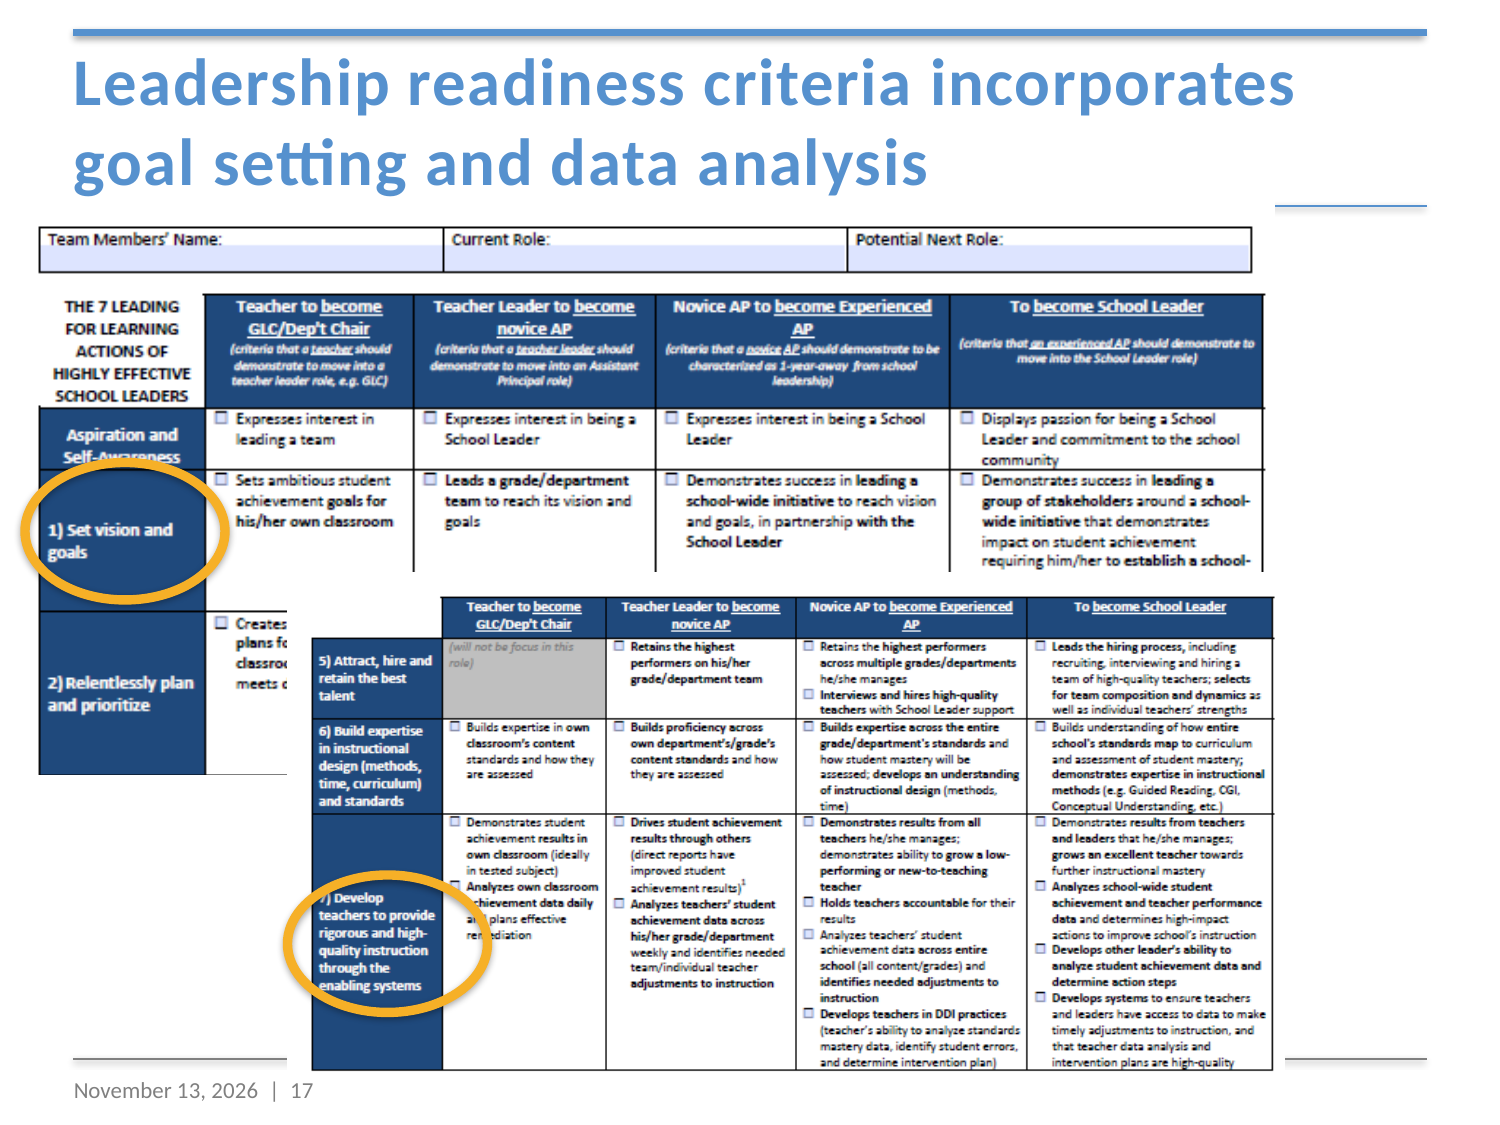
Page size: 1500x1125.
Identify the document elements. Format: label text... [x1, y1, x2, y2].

picture [0, 198, 1285, 1074]
title Leadership readiness criteria incorporates goal setting and data analysis [58, 31, 1427, 207]
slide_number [58, 1068, 504, 1125]
